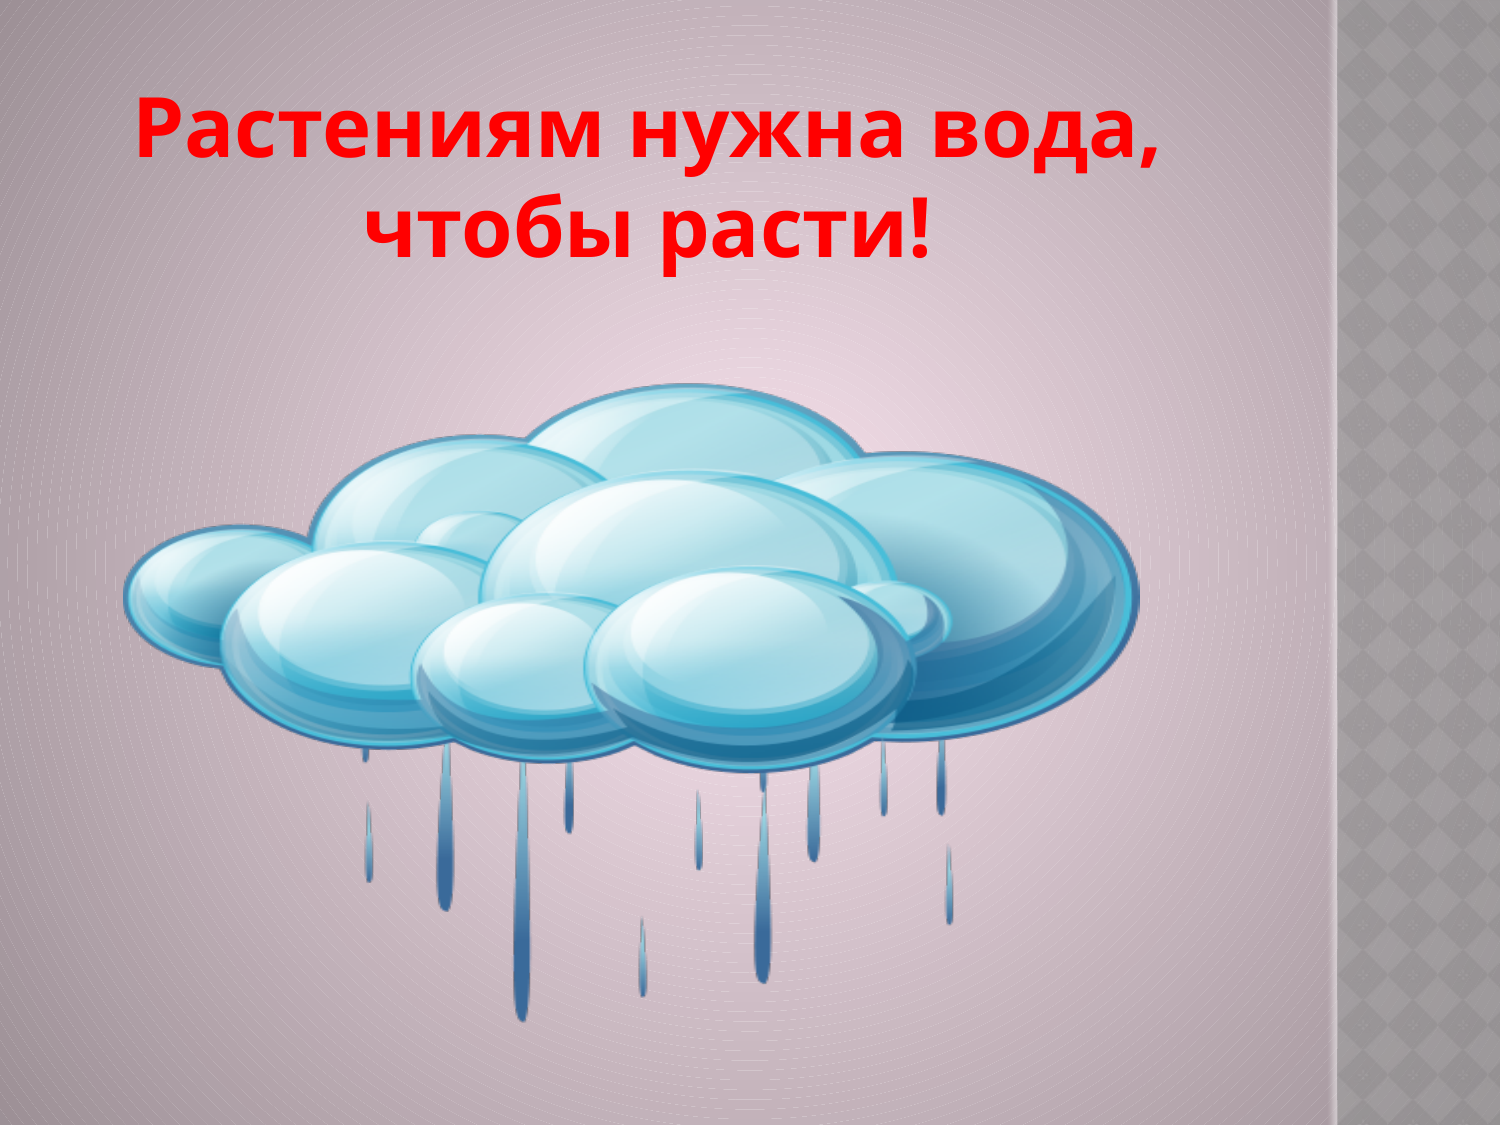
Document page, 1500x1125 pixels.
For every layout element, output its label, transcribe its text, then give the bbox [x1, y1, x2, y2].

picture [123, 349, 1141, 1060]
text_box Растениям нужна вода, чтобы расти! [64, 66, 1231, 282]
